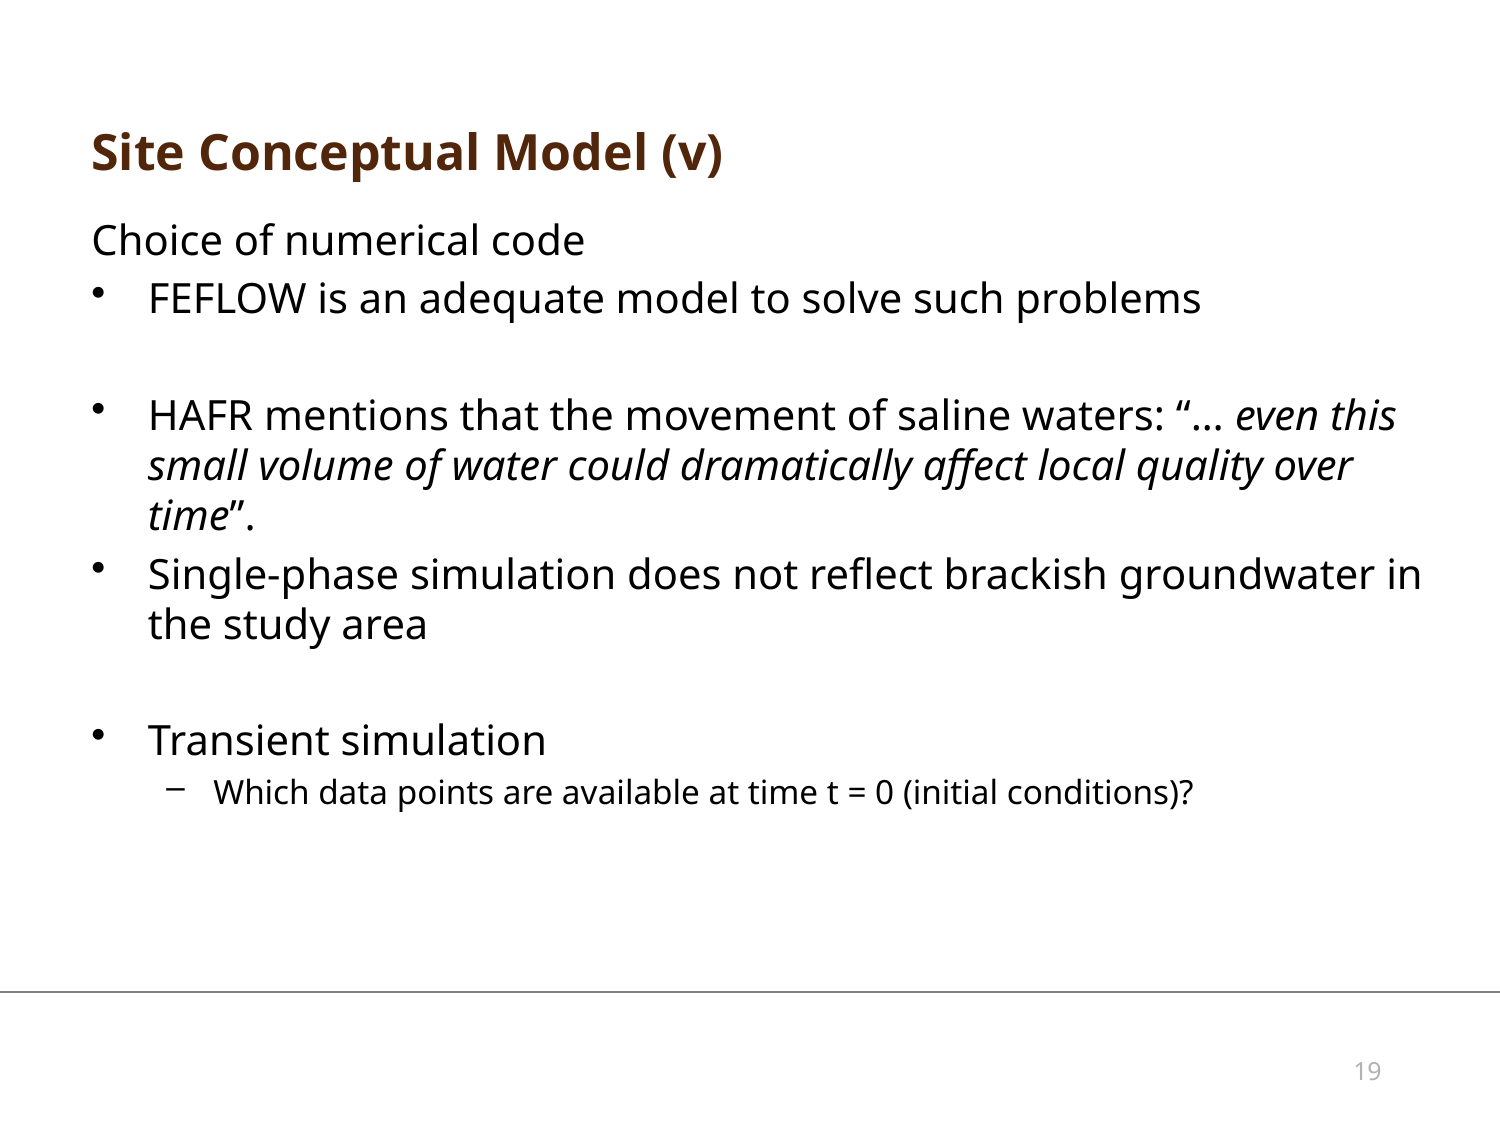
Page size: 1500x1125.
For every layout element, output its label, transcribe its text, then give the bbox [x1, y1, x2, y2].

title Site Conceptual Model (v) [76, 93, 1352, 206]
list Choice of numerical code FEFLOW is an adequate model to solve such problems HAFR mentions that the movement of saline waters: “… even this small volume of water could dramatically affect local quality over time”. Single-phase simulation does not reflect brackish groundwater in the study area Transient simulation Which data points are available at time t = 0 (initial conditions)? [76, 206, 1473, 1074]
slide_number 19 [1059, 1042, 1397, 1103]
